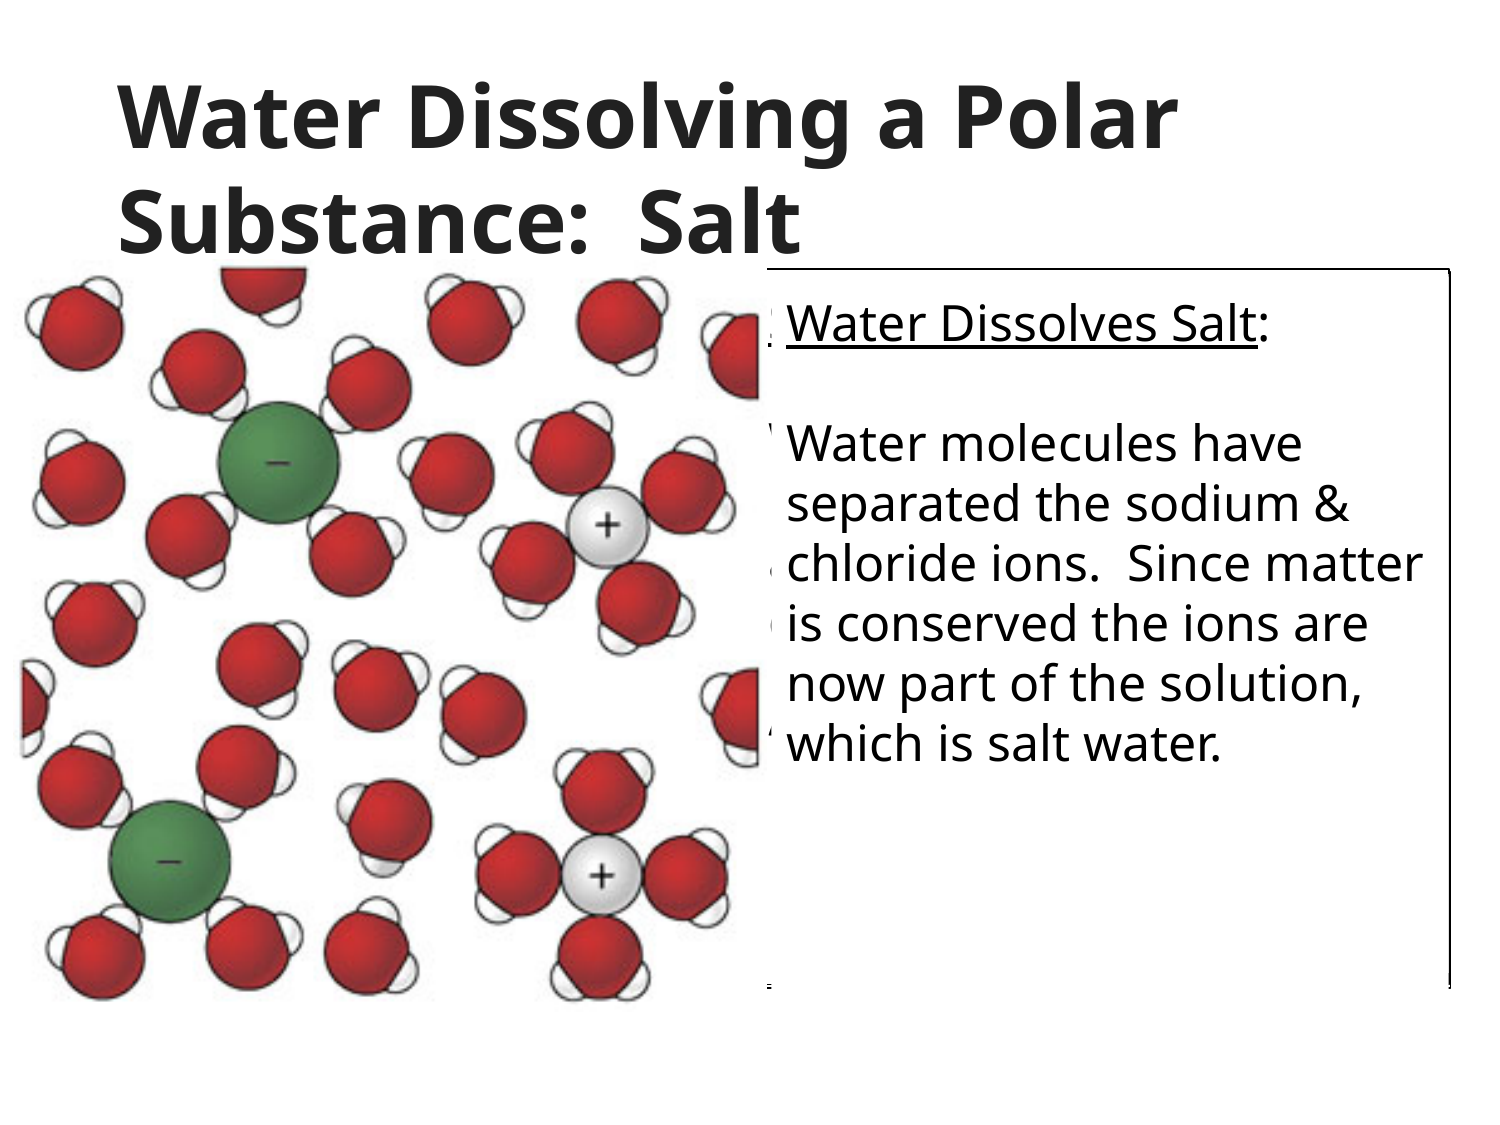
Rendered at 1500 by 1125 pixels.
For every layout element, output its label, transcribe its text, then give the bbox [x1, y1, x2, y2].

title Water Dissolving a Polar Substance: Salt [102, 46, 1500, 217]
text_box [13, 258, 1450, 1030]
